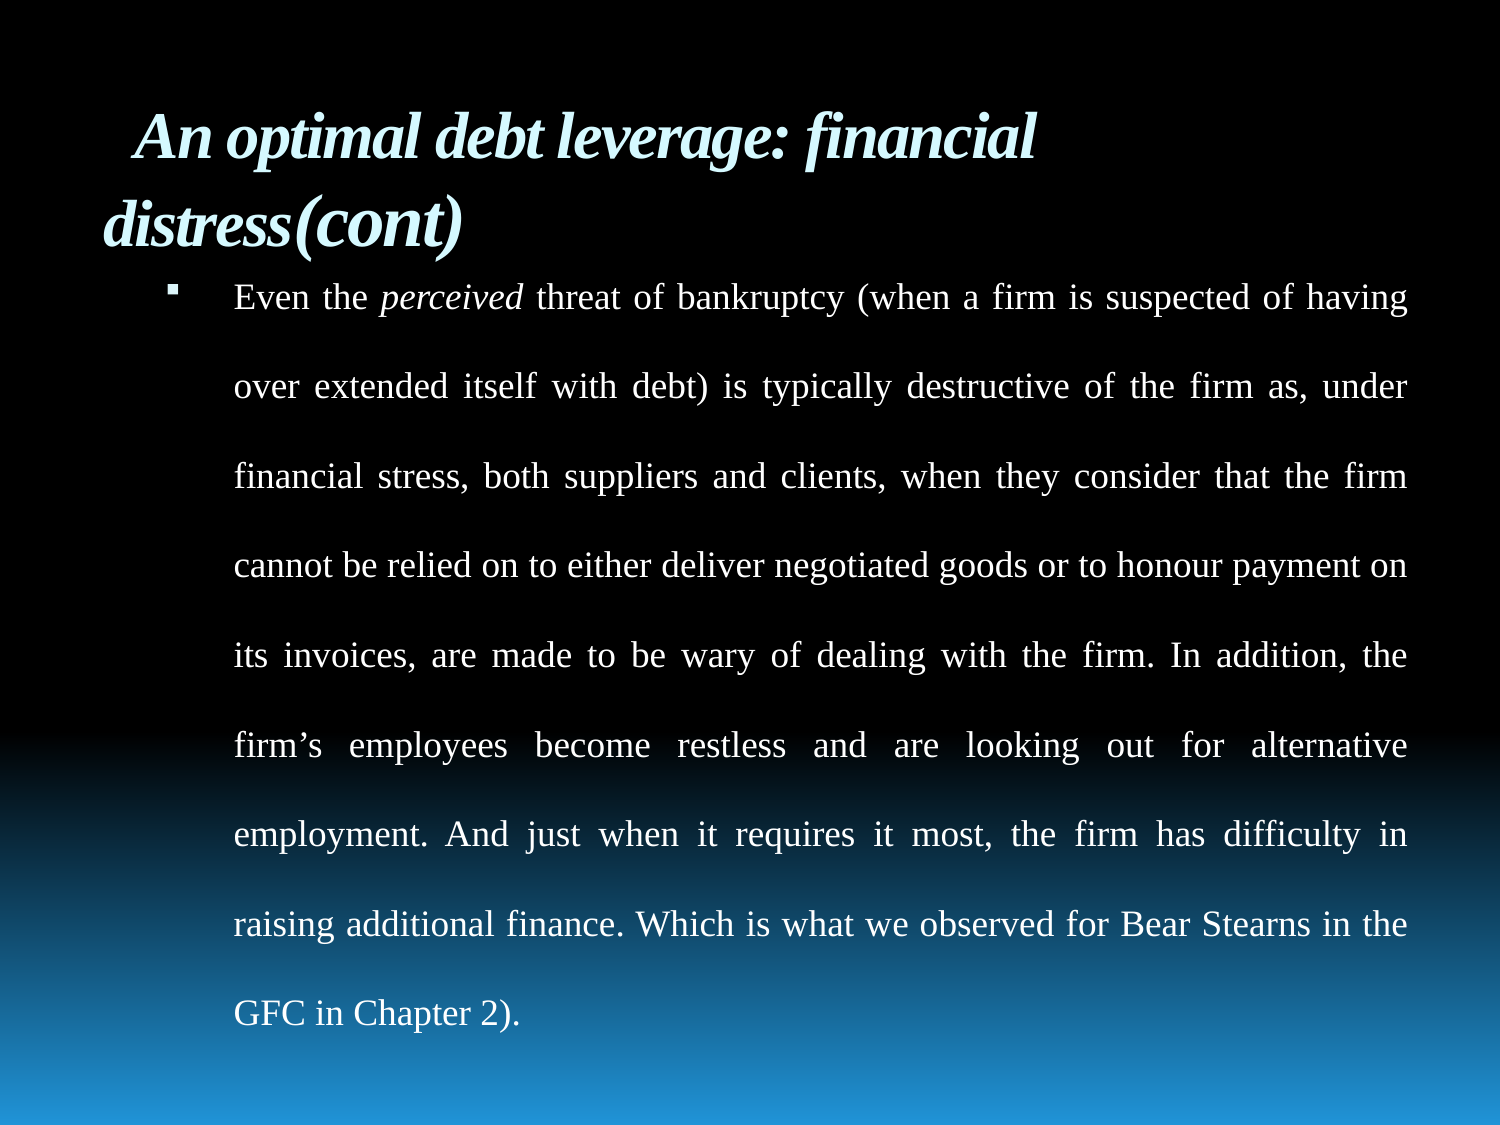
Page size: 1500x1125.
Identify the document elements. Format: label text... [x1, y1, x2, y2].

list Even the perceived threat of bankruptcy (when a firm is suspected of having over extended itself with debt) is typically destructive of the firm as, under financial stress, both suppliers and clients, when they consider that the firm cannot be relied on to either deliver negotiated goods or to honour payment on its invoices, are made to be wary of dealing with the firm. In addition, the firm’s employees become restless and are looking out for alternative employment. And just when it requires it most, the firm has difficulty in raising additional finance. Which is what we observed for Bear Stearns in the GFC in Chapter 2). [150, 219, 1425, 1043]
title An optimal debt leverage: financial distress(cont) [88, 83, 1425, 197]
